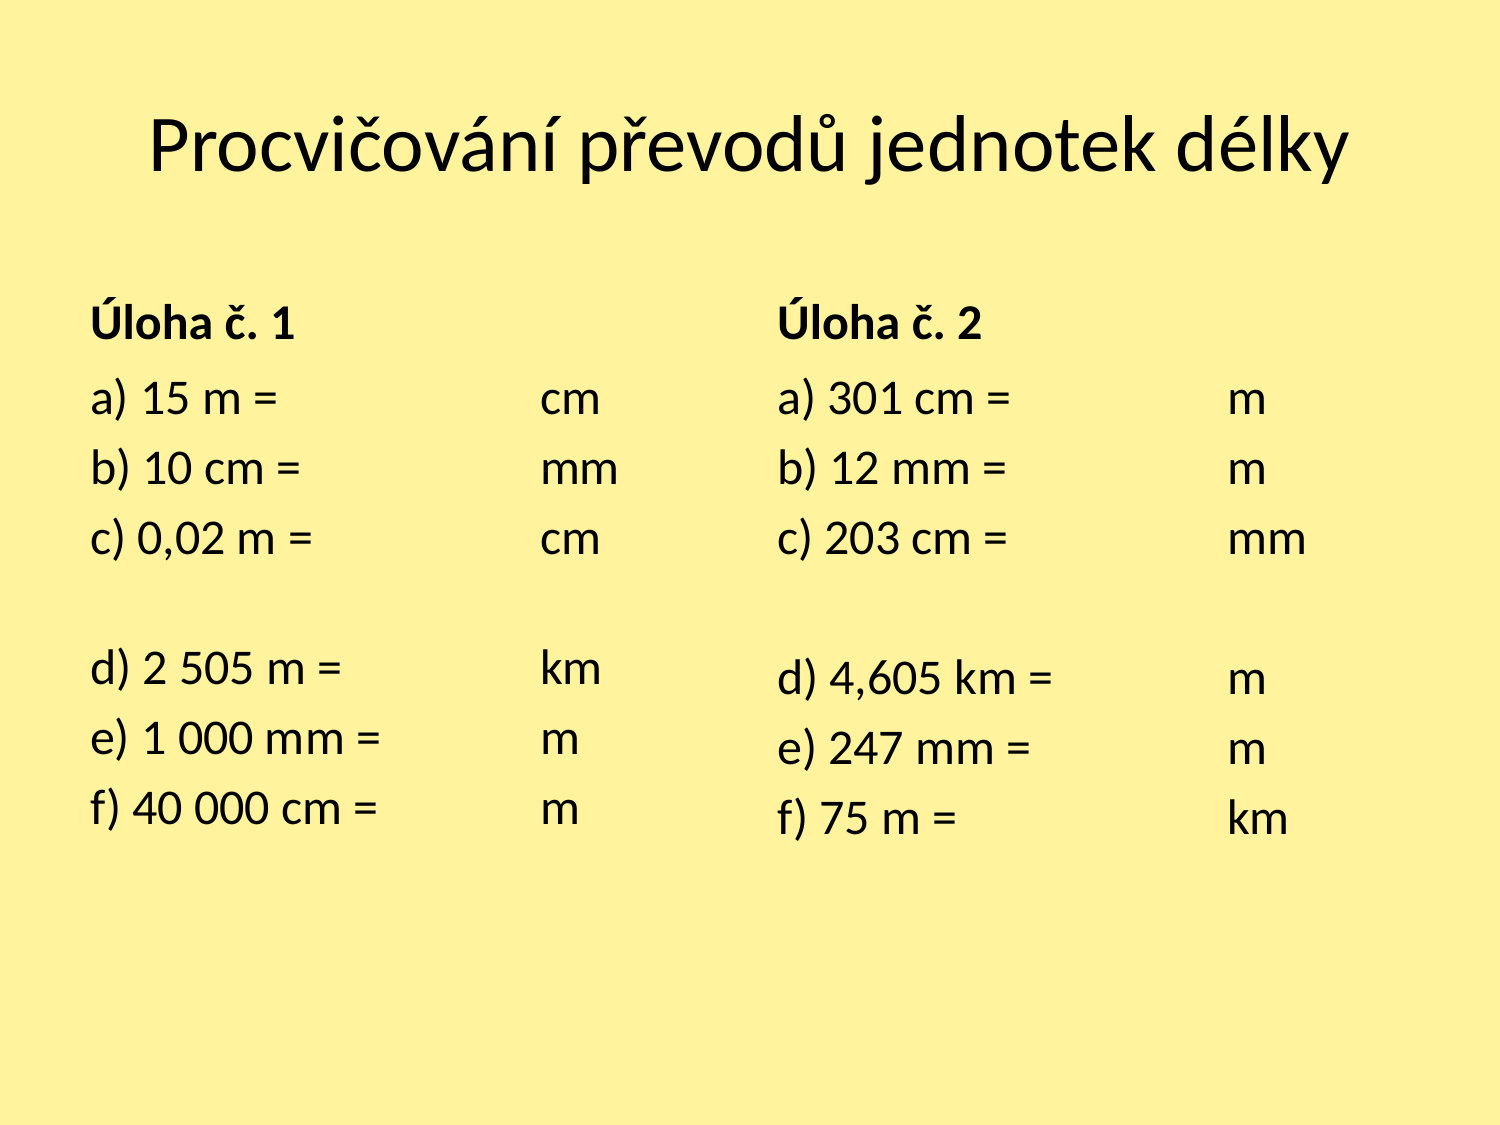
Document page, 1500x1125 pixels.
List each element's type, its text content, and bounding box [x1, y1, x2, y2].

list Úloha č. 2 [761, 251, 1425, 356]
title Procvičování převodů jednotek délky [75, 45, 1425, 233]
list Úloha č. 1 [75, 251, 738, 356]
list a) 15 m = cm b) 10 cm = mm c) 0,02 m = cm d) 2 505 m = km e) 1 000 mm = m f) 40 000 cm = m [75, 356, 738, 1005]
list a) 301 cm = m b) 12 mm = m c) 203 cm = mm d) 4,605 km = m e) 247 mm = m f) 75 m = km [761, 356, 1425, 1005]
